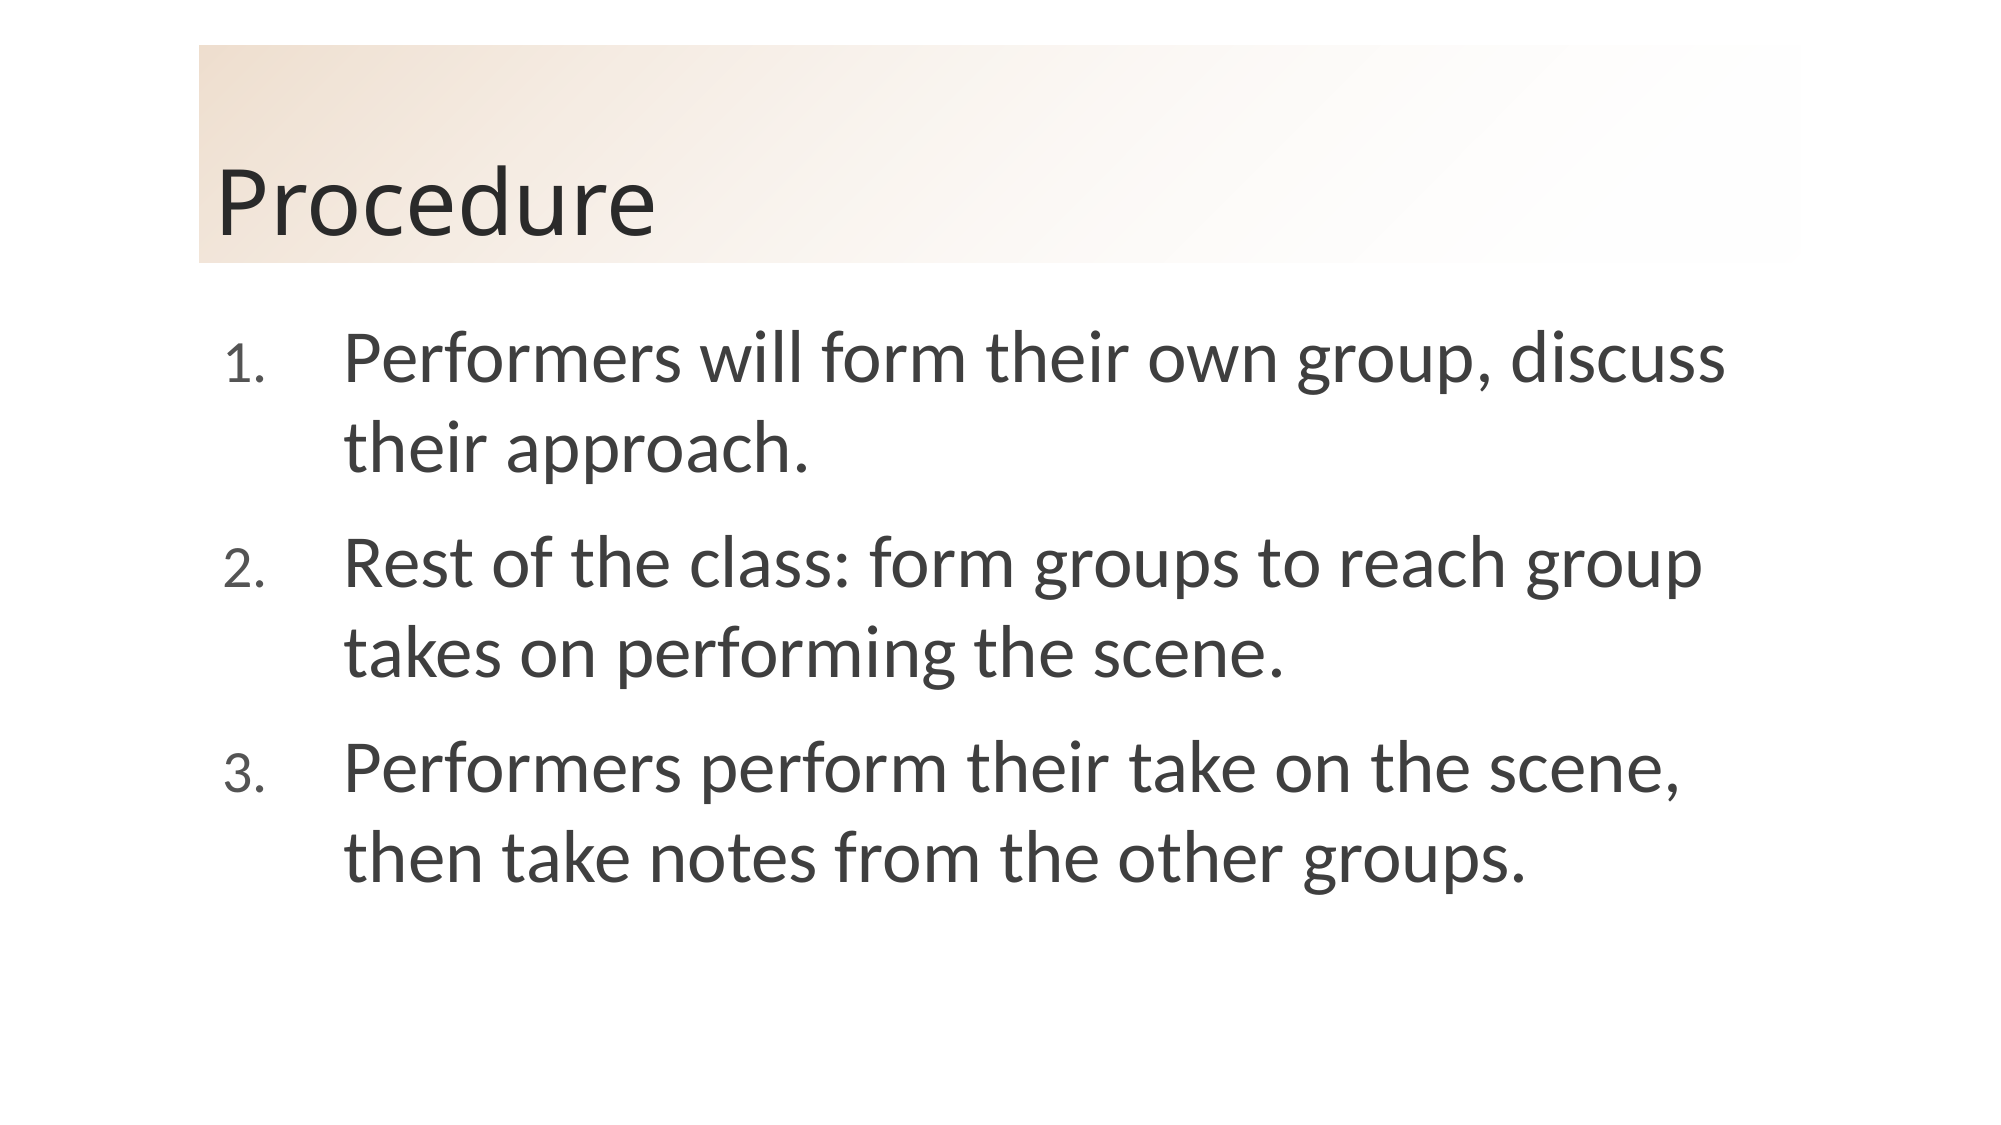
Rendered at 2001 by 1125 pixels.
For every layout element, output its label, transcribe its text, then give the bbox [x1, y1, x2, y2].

title Procedure [199, 45, 1801, 263]
list Performers will form their own group, discuss their approach. Rest of the class: form groups to reach group takes on performing the scene. Performers perform their take on the scene, then take notes from the other groups. [199, 299, 1801, 1013]
